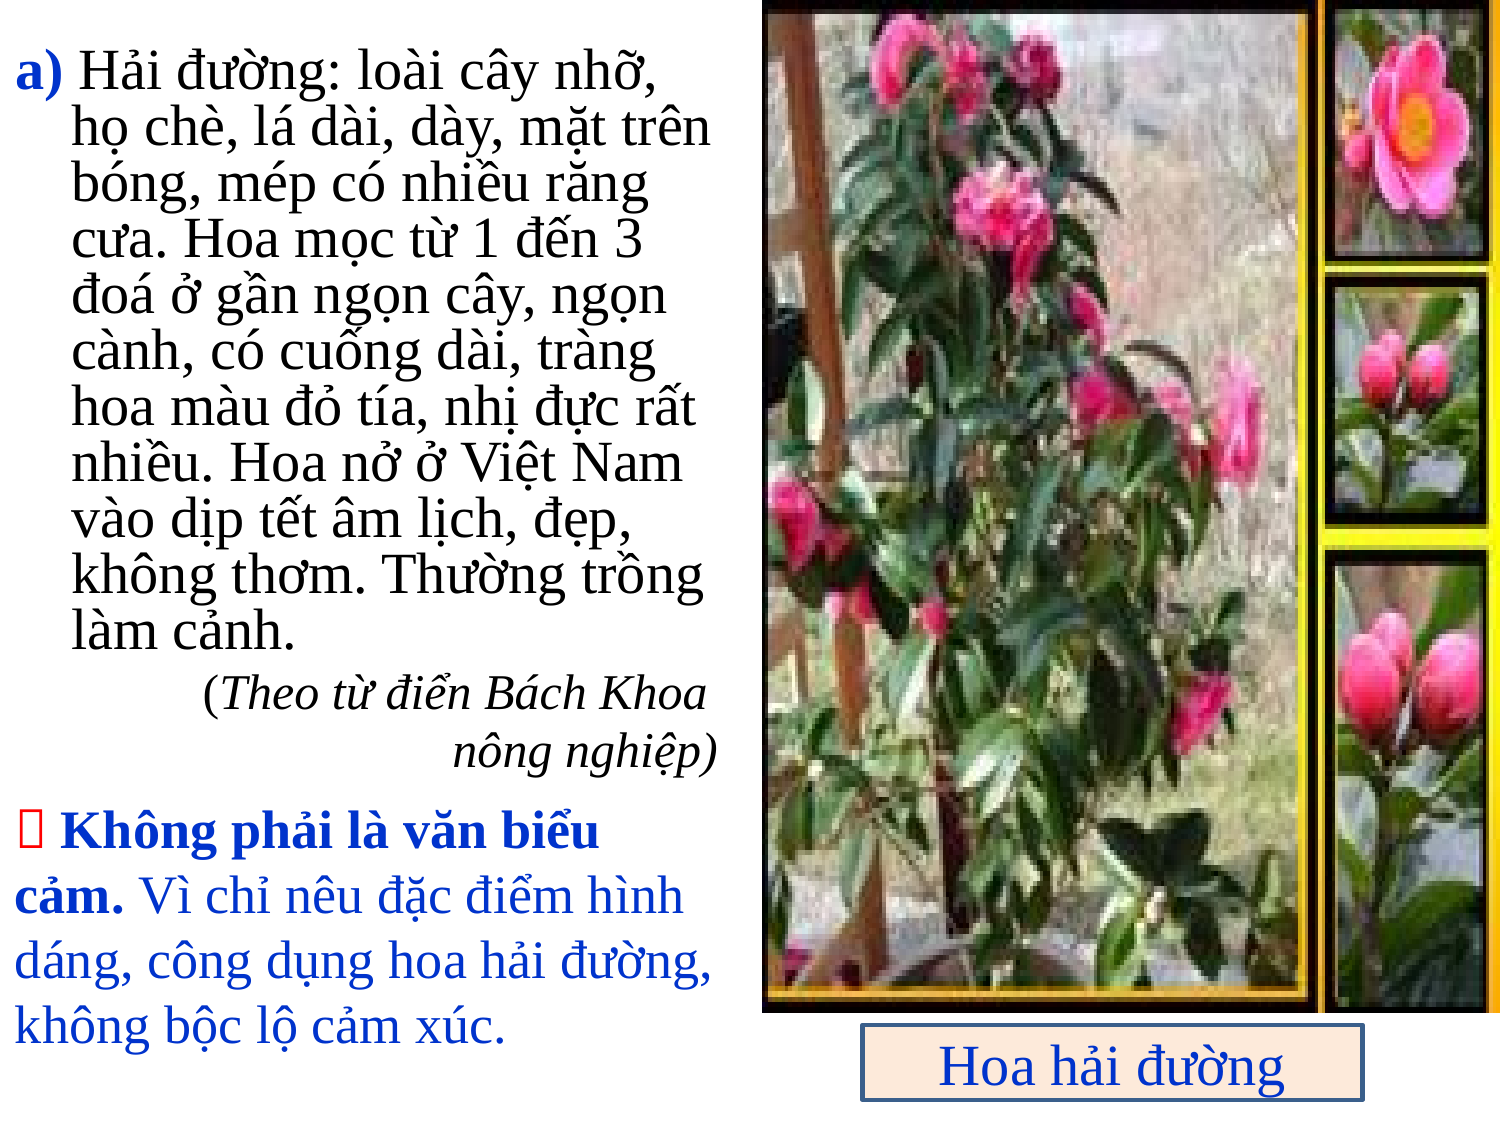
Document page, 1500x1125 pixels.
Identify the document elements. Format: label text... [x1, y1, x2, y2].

text_box Hoa hải đường [860, 1023, 1365, 1102]
list a) Hải đường: loài cây nhỡ, họ chè, lá dài, dày, mặt trên bóng, mép có nhiều răng cưa. Hoa mọc từ 1 đến 3 đoá ở gần ngọn cây, ngọn cành, có cuống dài, tràng hoa màu đỏ tía, nhị đực rất nhiều. Hoa nở ở Việt Nam vào dịp tết âm lịch, đẹp, không thơm. Thường trồng làm cảnh. (Theo từ điển Bách Khoa nông nghiệp) [0, 37, 741, 801]
text_box  Không phải là văn biểu cảm. Vì chỉ nêu đặc điểm hình dáng, công dụng hoa hải đường, không bộc lộ cảm xúc. [0, 787, 738, 1062]
picture [762, 0, 1500, 1013]
